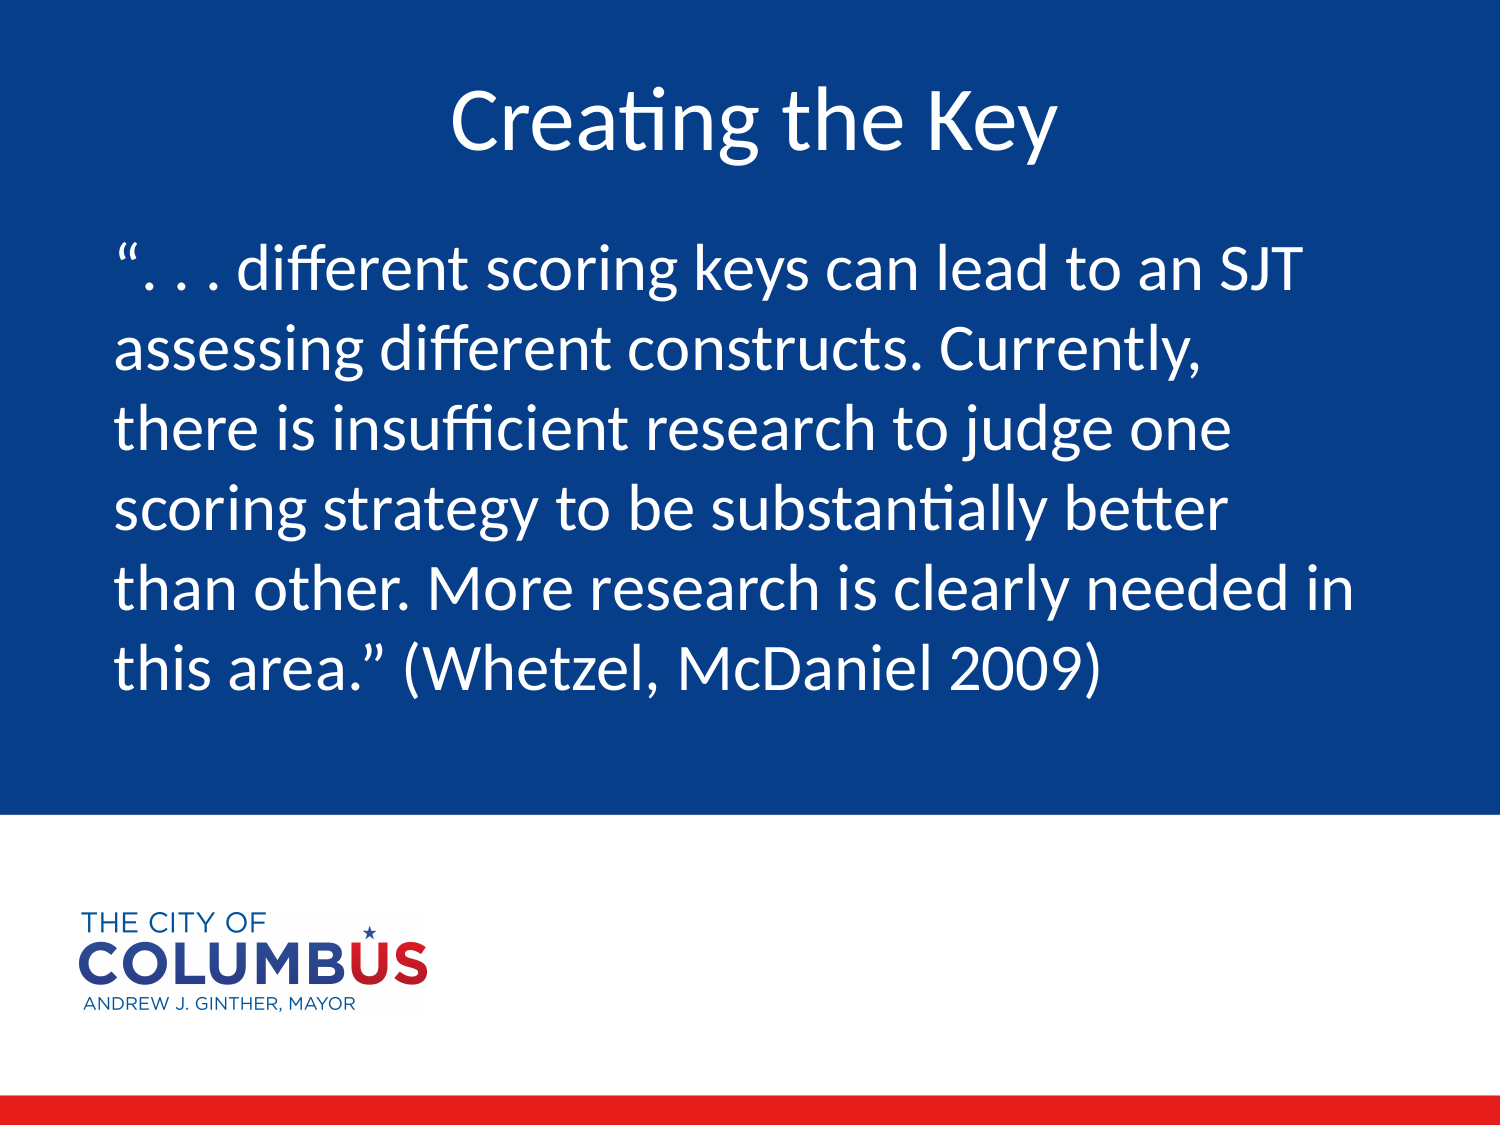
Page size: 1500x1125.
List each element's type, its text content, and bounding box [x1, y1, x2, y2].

text_box “. . . different scoring keys can lead to an SJT assessing different constructs. Currently, there is insufficient research to judge one scoring strategy to be substantially better than other. More research is clearly needed in this area.” (Whetzel, McDaniel 2009) [99, 216, 1379, 711]
picture [0, 0, 1500, 1125]
list Creating the Key [131, 51, 1379, 187]
